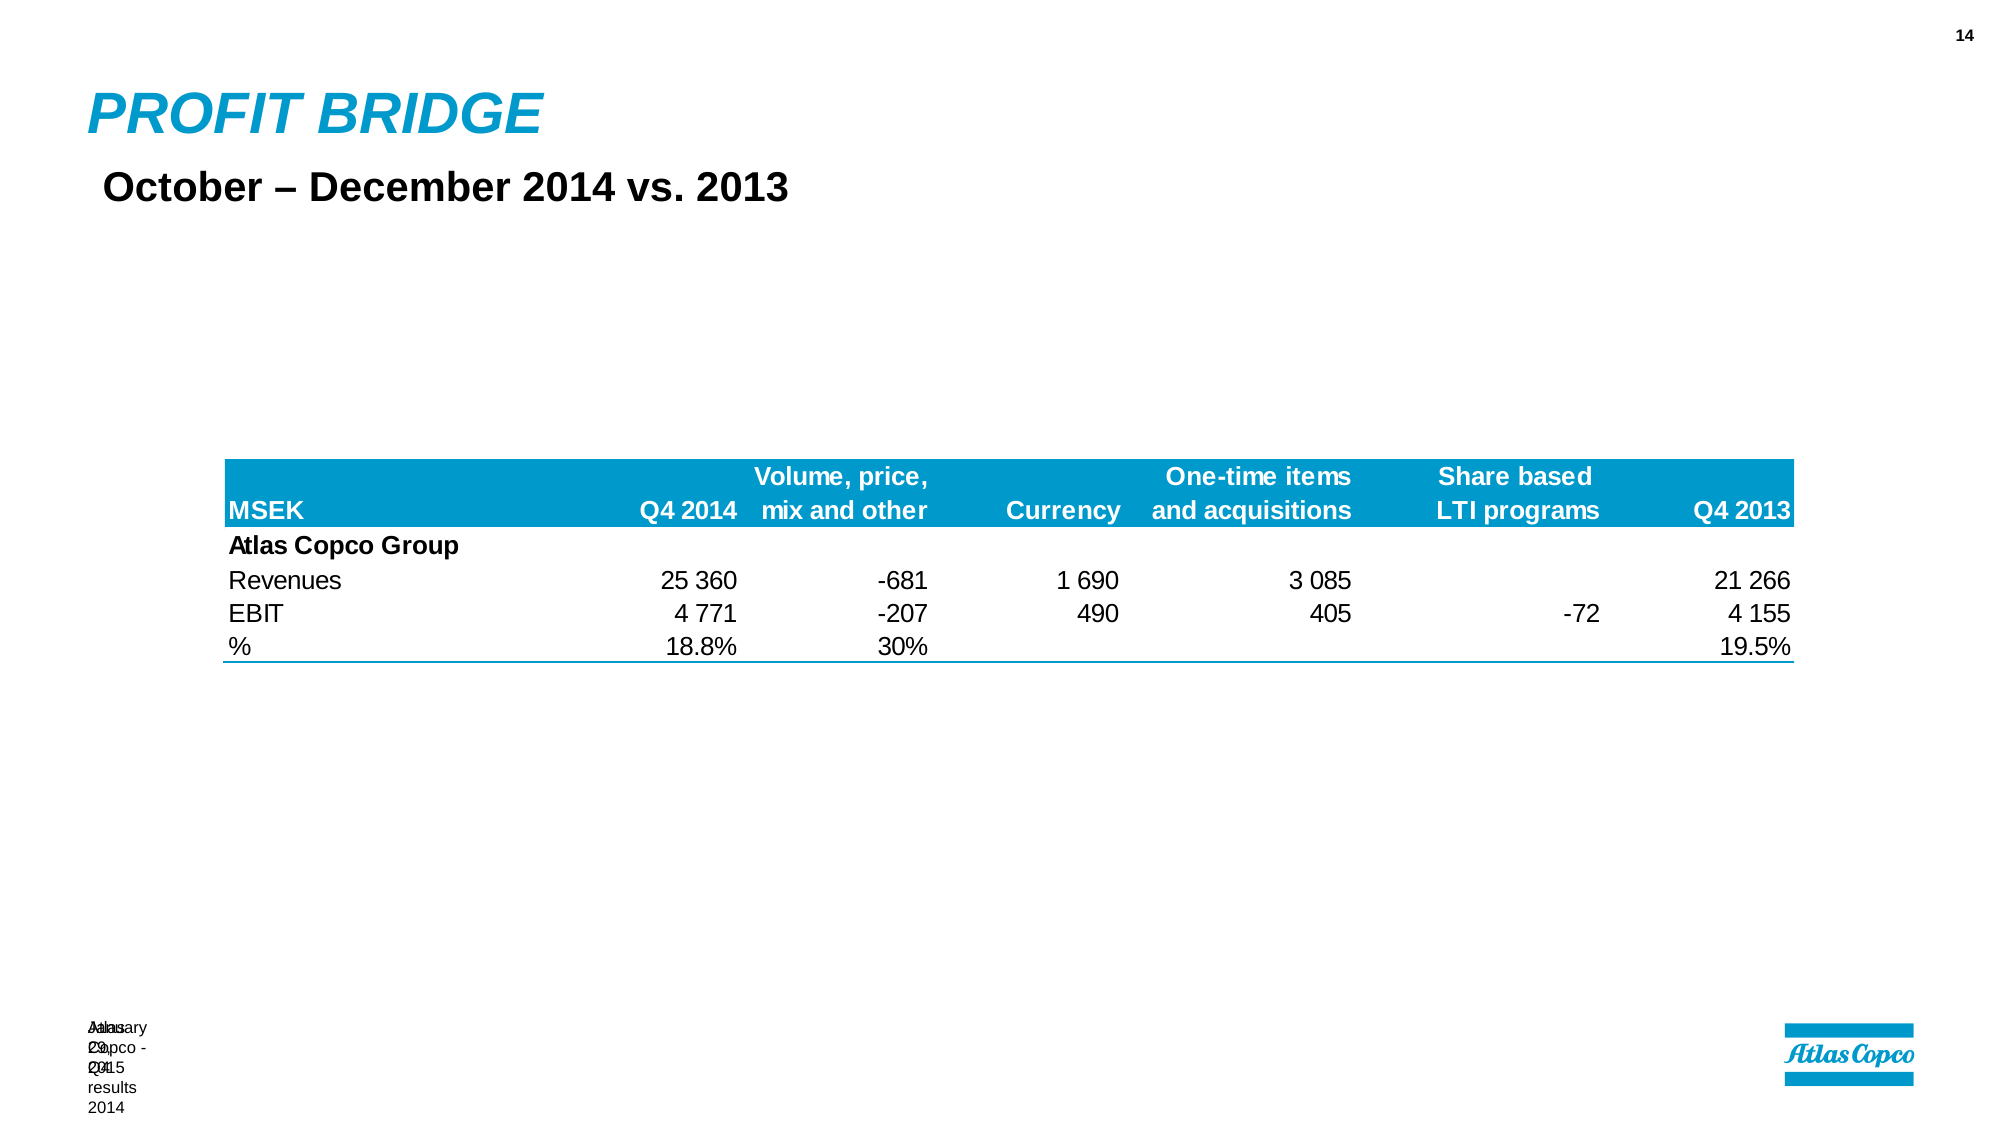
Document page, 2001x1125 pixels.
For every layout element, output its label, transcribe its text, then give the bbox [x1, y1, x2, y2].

picture [1858, 1047, 1866, 1060]
title Profit bridge [87, 67, 1911, 149]
slide_number 14 [1938, 17, 1984, 53]
picture [1783, 1021, 1915, 1088]
picture [222, 457, 1797, 665]
list October – December 2014 vs. 2013 [87, 149, 1914, 215]
footer Atlas Copco - Q4 results 2014 [87, 1049, 151, 1085]
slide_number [87, 1029, 151, 1049]
